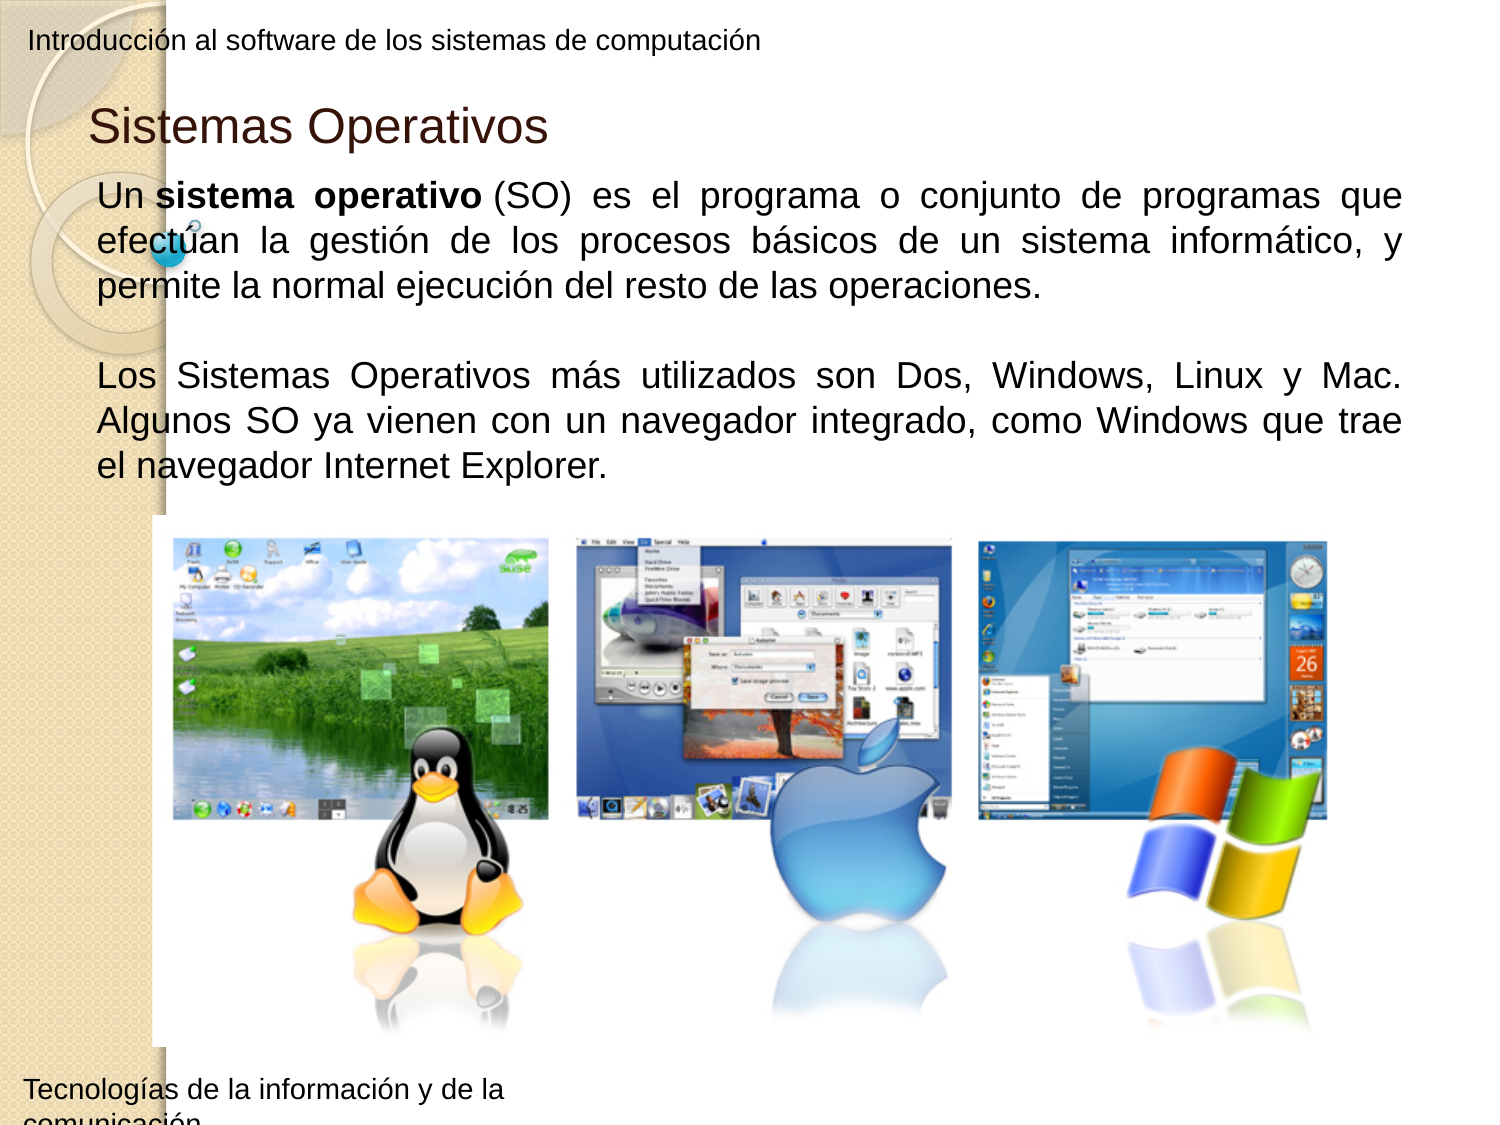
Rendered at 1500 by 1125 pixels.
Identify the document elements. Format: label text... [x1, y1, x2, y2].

picture [152, 515, 1348, 1048]
subtitle Sistemas Operativos [35, 93, 598, 188]
text_box Un sistema operativo (SO) es el programa o conjunto de programas que efectúan la gestión de los procesos básicos de un sistema informático, y permite la normal ejecución del resto de las operaciones. Los Sistemas Operativos más utilizados son Dos, Windows, Linux y Mac. Algunos SO ya vienen con un navegador integrado, como Windows que trae el navegador Internet Explorer. [81, 163, 1418, 494]
text_box Introducción al software de los sistemas de computación [12, 13, 832, 64]
text_box Tecnologías de la información y de la comunicación [8, 1062, 704, 1125]
